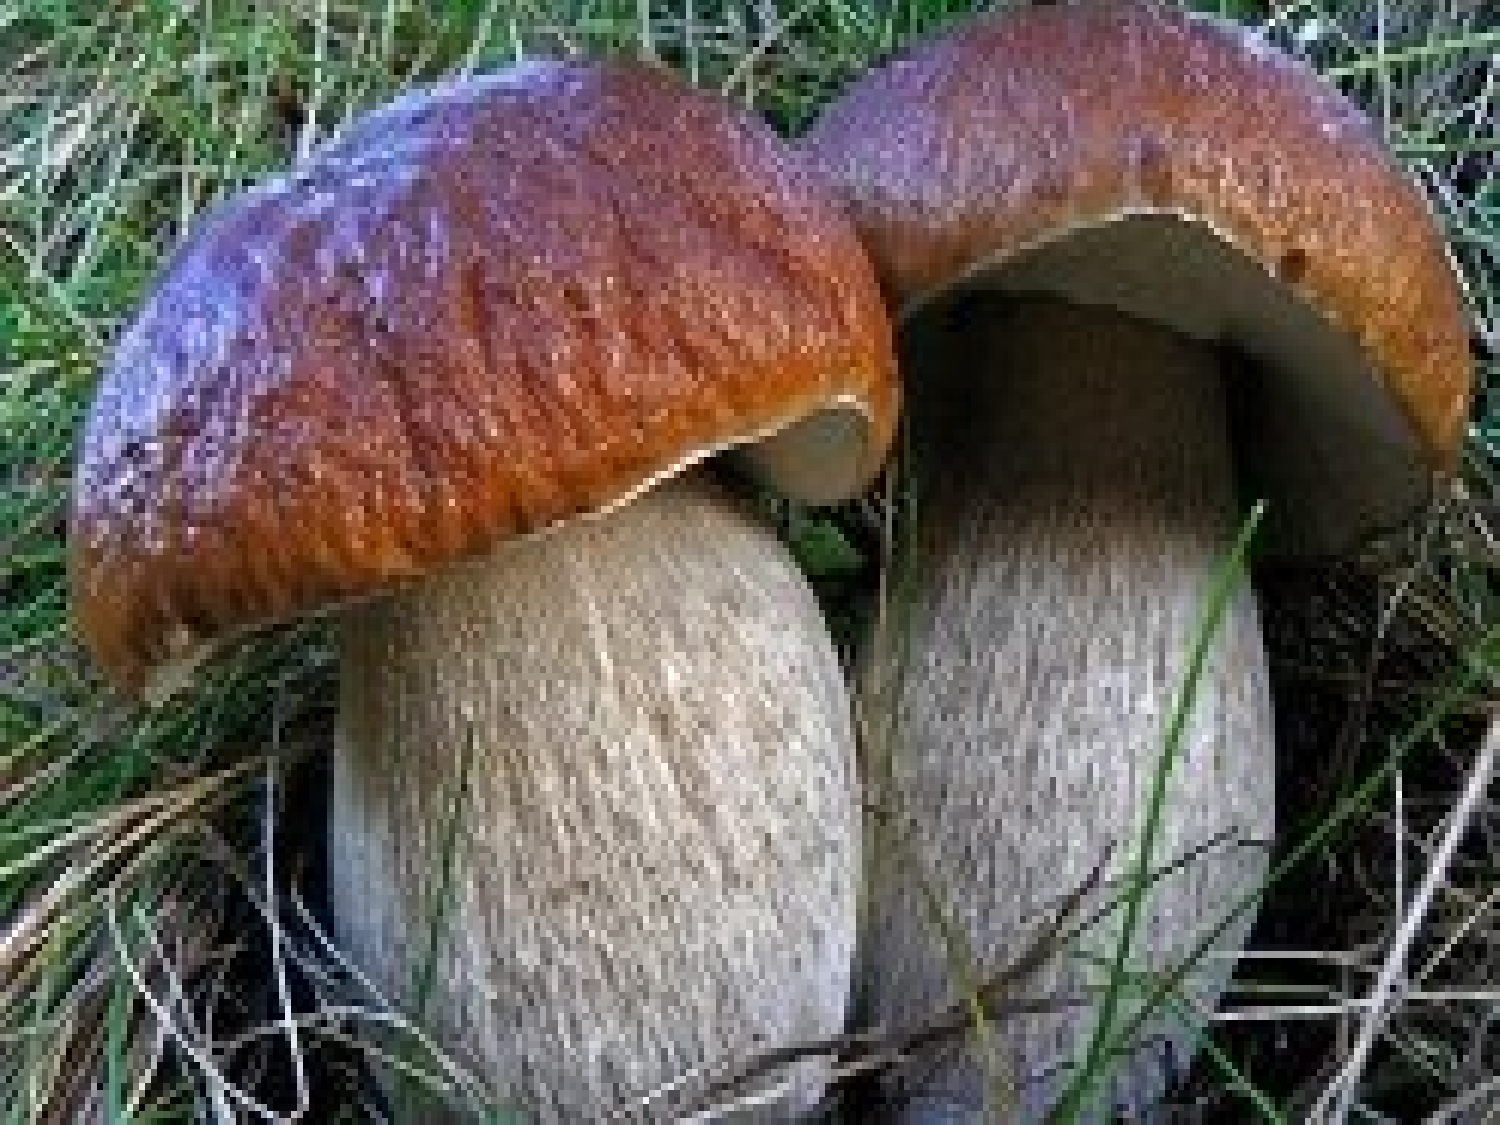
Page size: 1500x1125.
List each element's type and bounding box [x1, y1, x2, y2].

list [0, 0, 1500, 1125]
